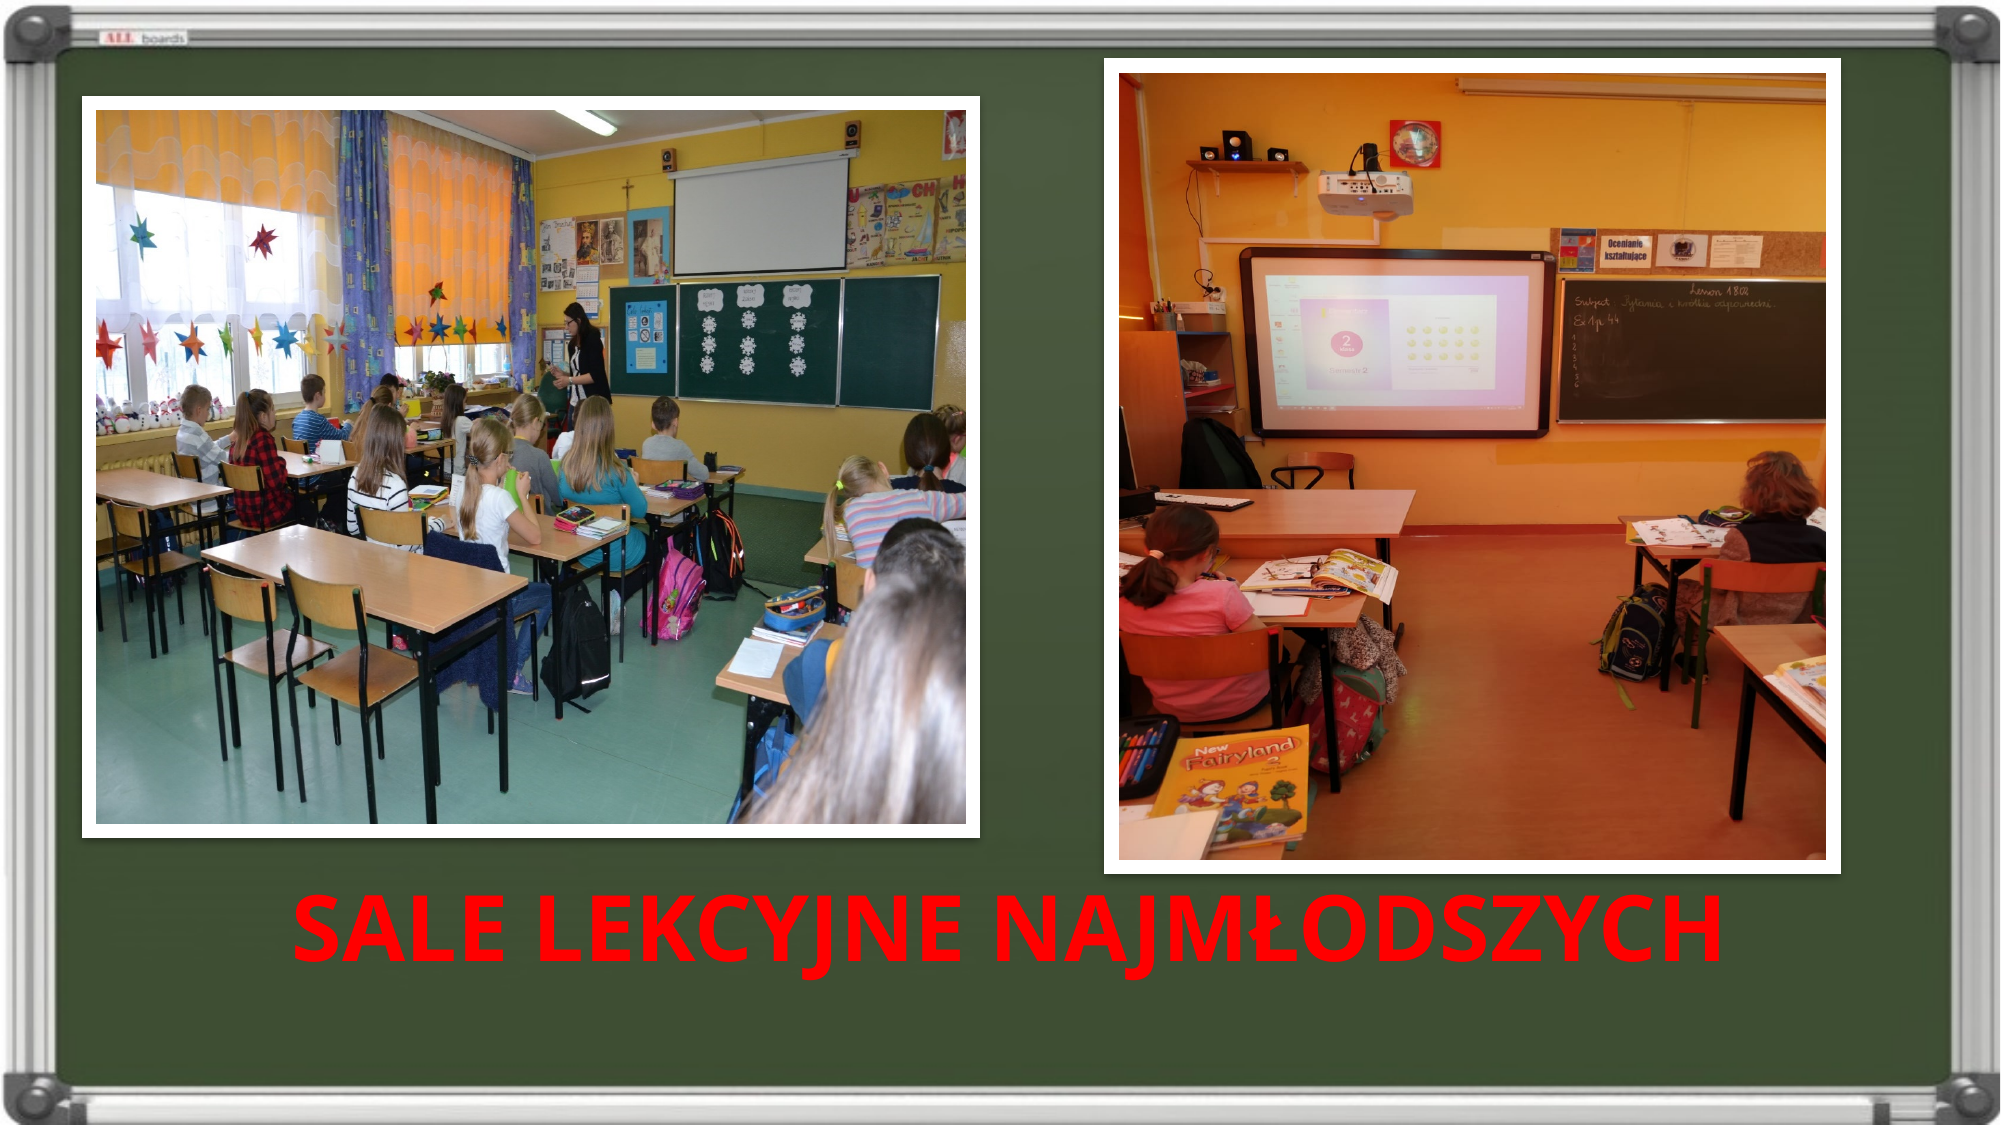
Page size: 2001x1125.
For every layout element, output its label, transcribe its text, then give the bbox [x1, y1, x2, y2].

picture [0, 0, 2001, 1125]
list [96, 110, 966, 824]
title SALE LEKCYJNE NAJMŁODSZYCH [77, 823, 1944, 1041]
